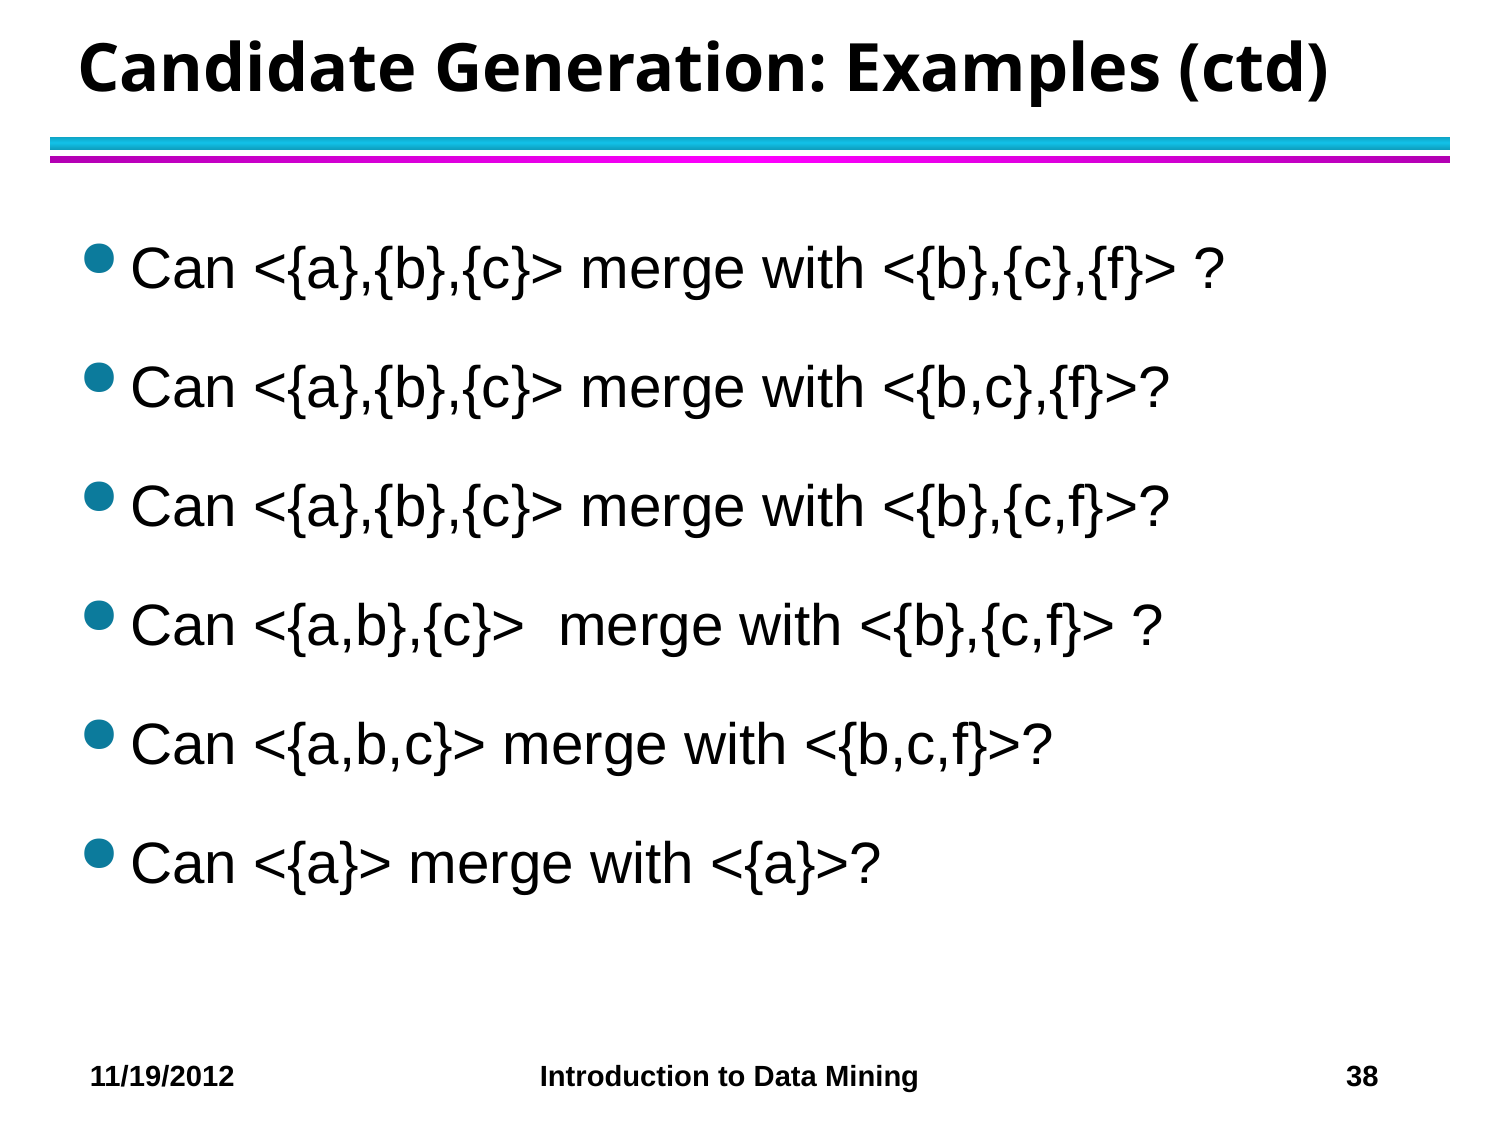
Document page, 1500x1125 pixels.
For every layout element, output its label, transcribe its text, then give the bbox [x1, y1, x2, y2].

title Candidate Generation: Examples (ctd) [62, 24, 1421, 113]
list Can <{a},{b},{c}> merge with <{b},{c},{f}> ? Can <{a},{b},{c}> merge with <{b,c},{f}>? Can <{a},{b},{c}> merge with <{b},{c,f}>? Can <{a,b},{c}> merge with <{b},{c,f}> ? Can <{a,b,c}> merge with <{b,c,f}>? Can <{a}> merge with <{a}>? [67, 187, 1432, 1038]
